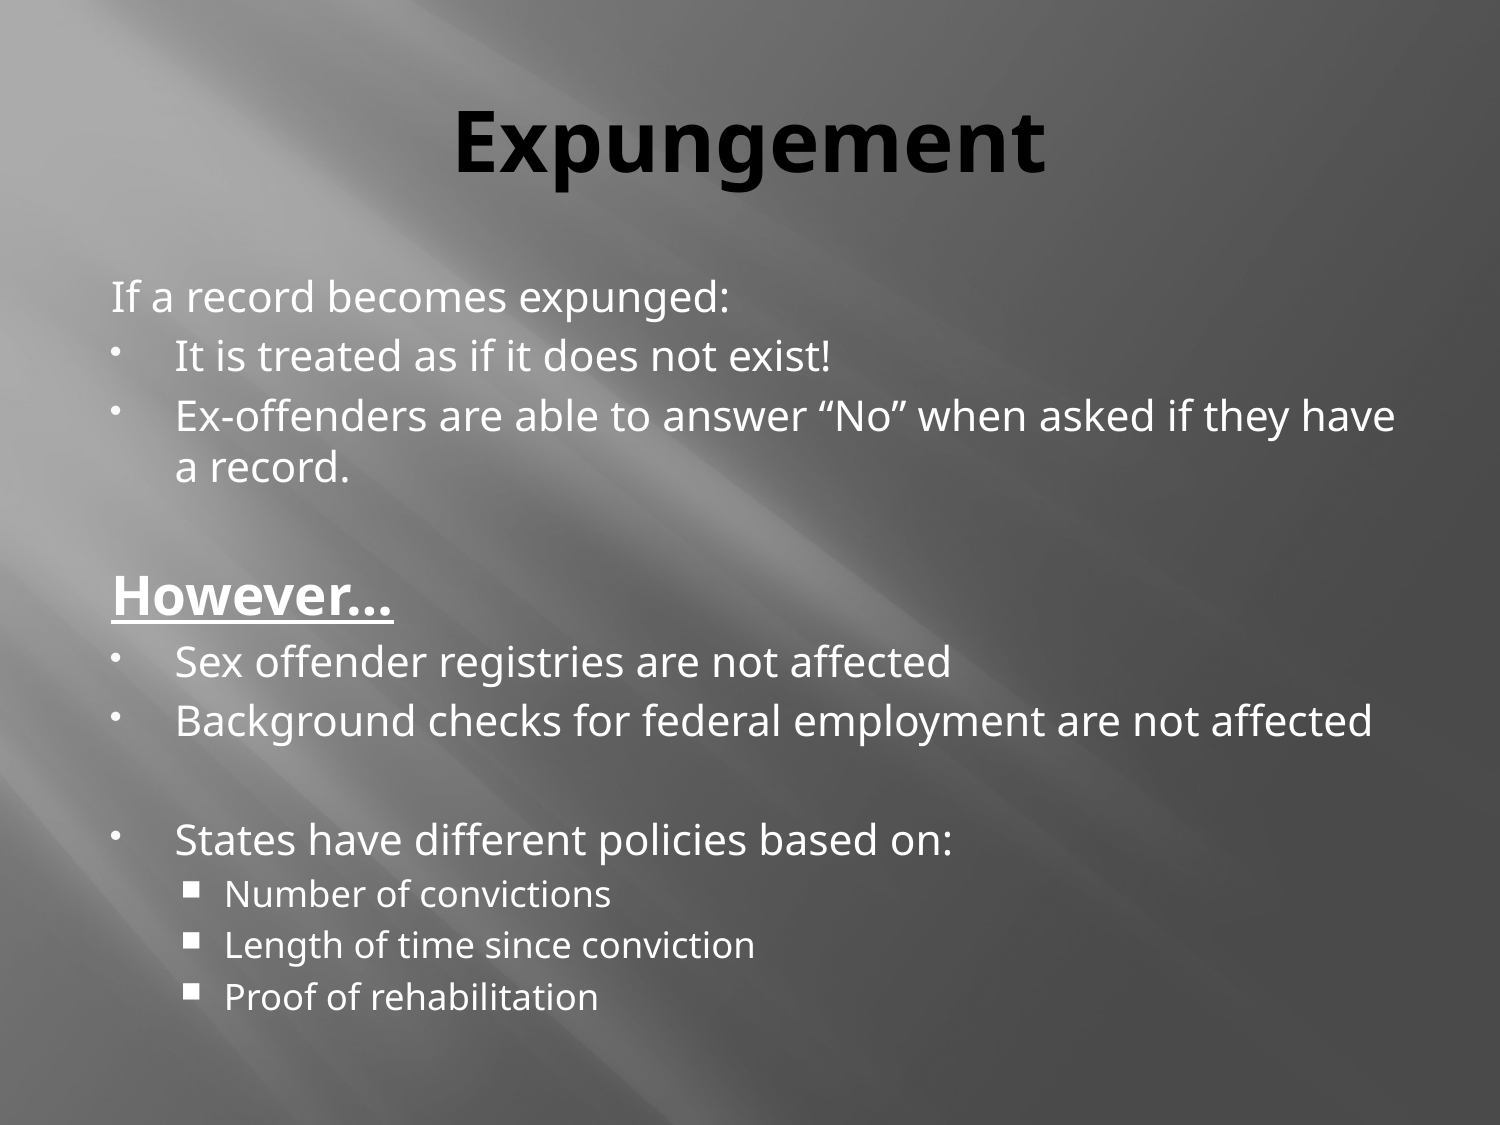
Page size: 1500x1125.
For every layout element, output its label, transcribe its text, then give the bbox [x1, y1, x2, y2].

list If a record becomes expunged: It is treated as if it does not exist! Ex-offenders are able to answer “No” when asked if they have a record. However… Sex offender registries are not affected Background checks for federal employment are not affected States have different policies based on: Number of convictions Length of time since conviction Proof of rehabilitation [75, 262, 1425, 1035]
title Expungement [75, 45, 1425, 233]
